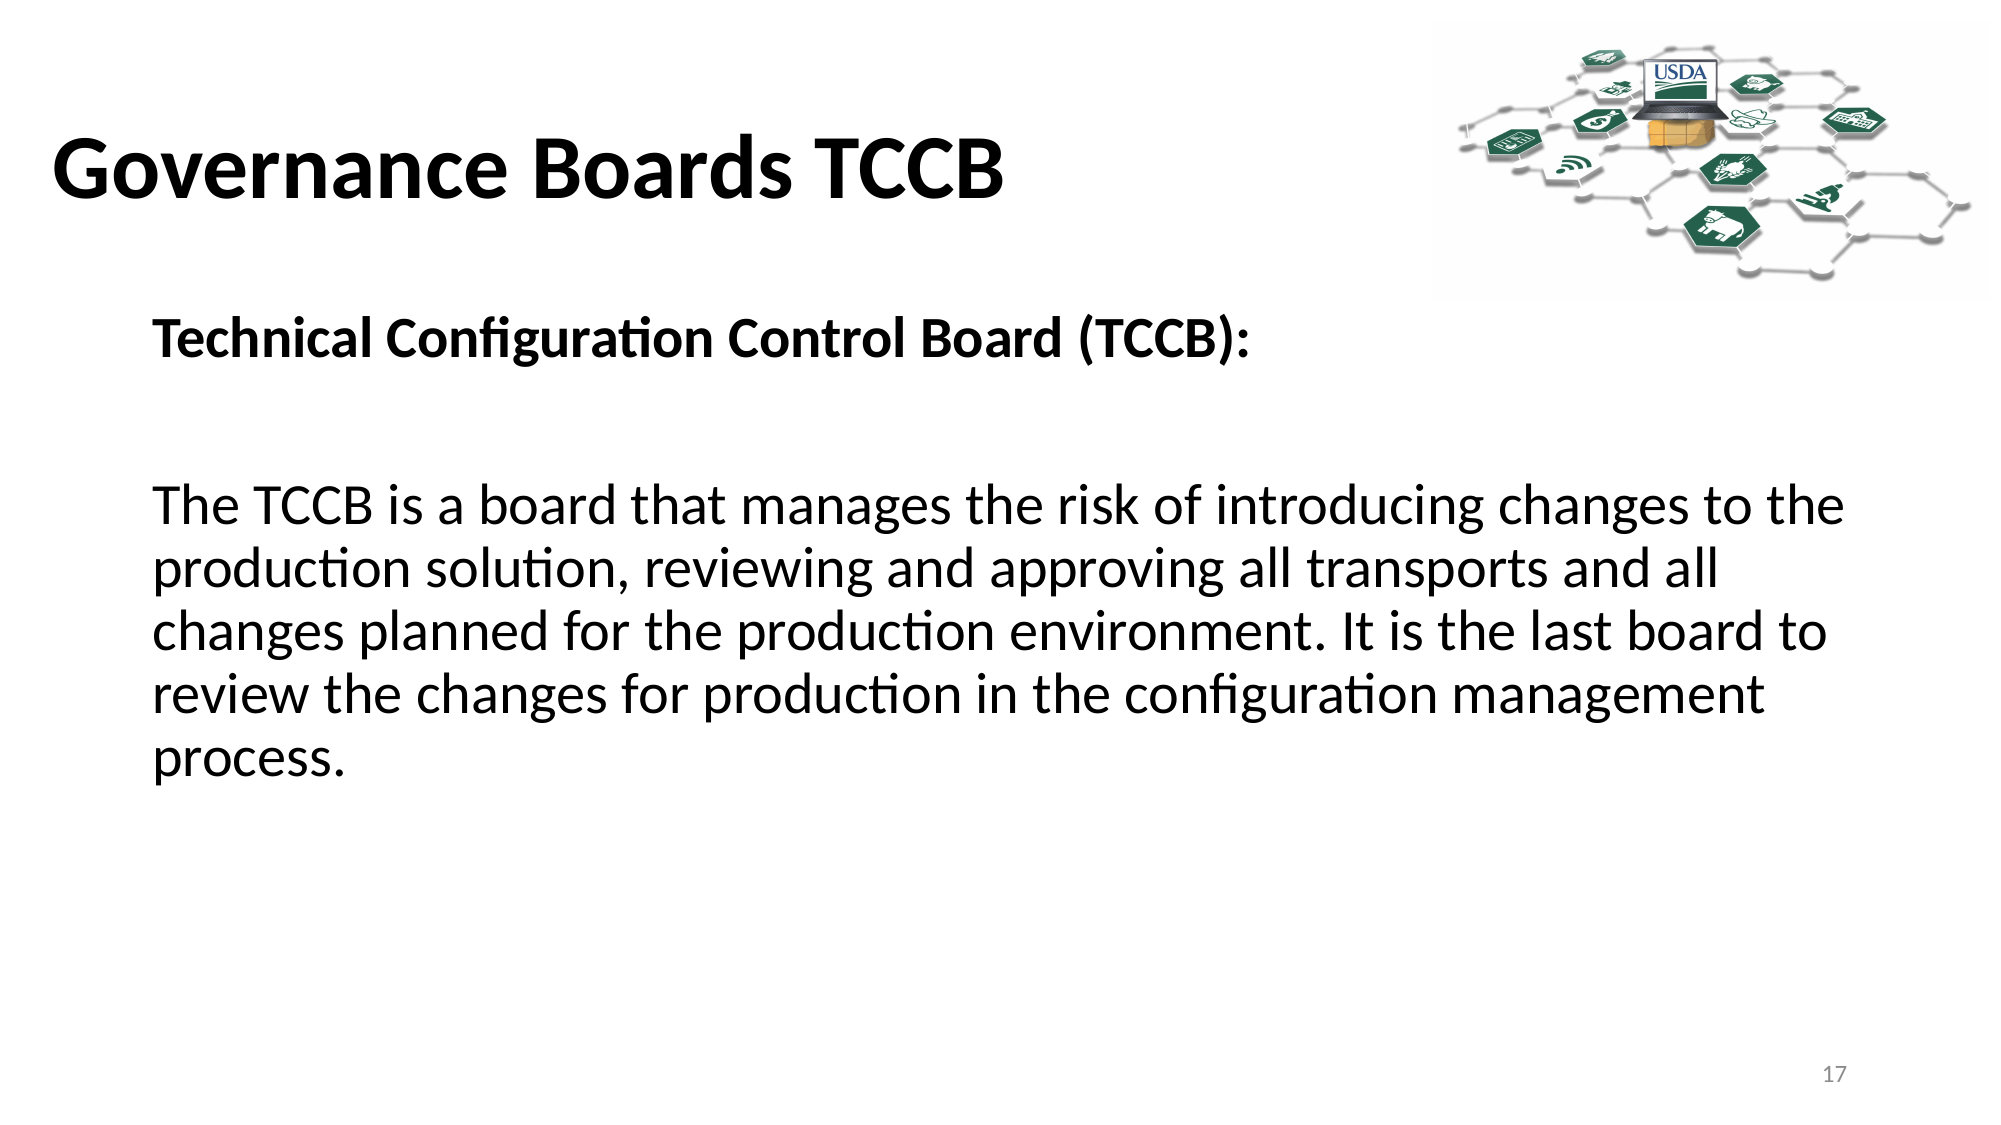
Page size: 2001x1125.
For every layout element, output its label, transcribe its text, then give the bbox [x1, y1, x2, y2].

title Governance Boards TCCB [37, 59, 1440, 278]
list Technical Configuration Control Board (TCCB): The TCCB is a board that manages the risk of introducing changes to the production solution, reviewing and approving all transports and all changes planned for the production environment. It is the last board to review the changes for production in the configuration management process. [137, 299, 1863, 1014]
slide_number 17 [1412, 1042, 1863, 1103]
picture [1432, 22, 1991, 300]
